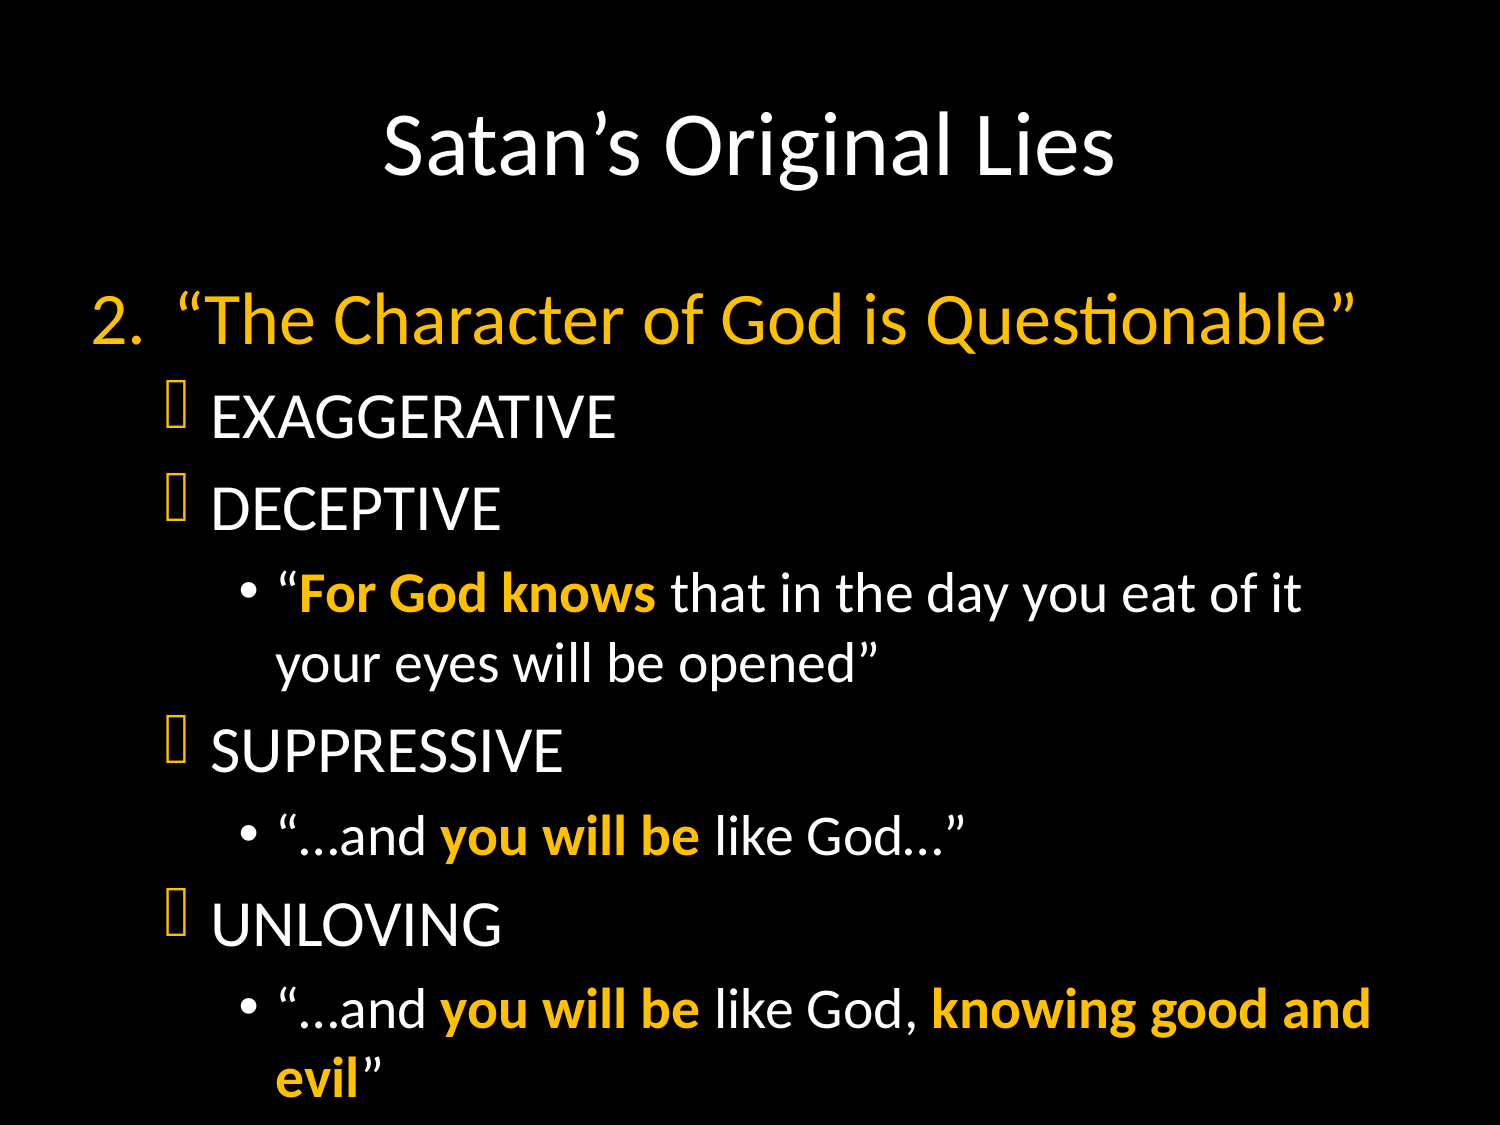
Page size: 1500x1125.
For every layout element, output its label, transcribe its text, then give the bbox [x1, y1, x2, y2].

list “The Character of God is Questionable” EXAGGERATIVE DECEPTIVE “For God knows that in the day you eat of it your eyes will be opened” SUPPRESSIVE “…and you will be like God…” UNLOVING “…and you will be like God, knowing good and evil” [75, 262, 1425, 1125]
title Satan’s Original Lies [75, 45, 1425, 233]
